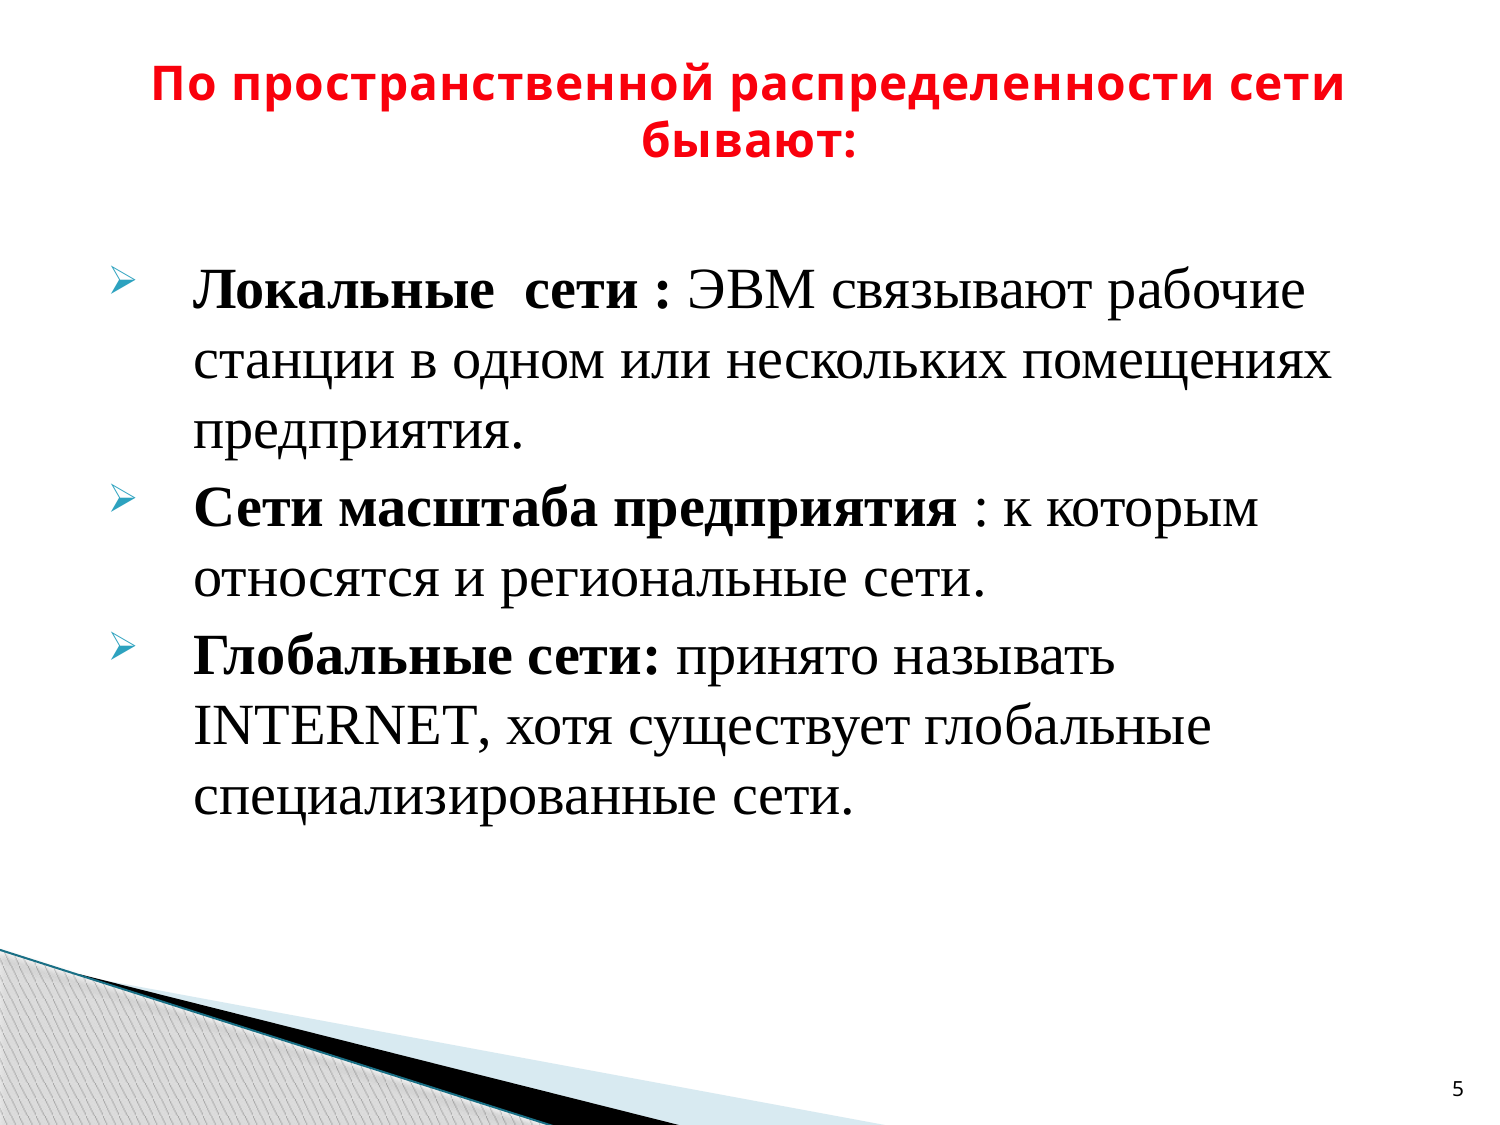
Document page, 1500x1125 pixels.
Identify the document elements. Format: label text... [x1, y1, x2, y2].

list Локальные сети : ЭВМ связывают рабочие станции в одном или нескольких помещениях предприятия. Сети масштаба предприятия : к которым относятся и региональные сети. Глобальные сети: принято называть INTERNET, хотя существует глобальные специализированные сети. [75, 243, 1425, 986]
slide_number 5 [1418, 1051, 1479, 1112]
title По пространственной распределенности сети бывают: [75, 45, 1425, 233]
